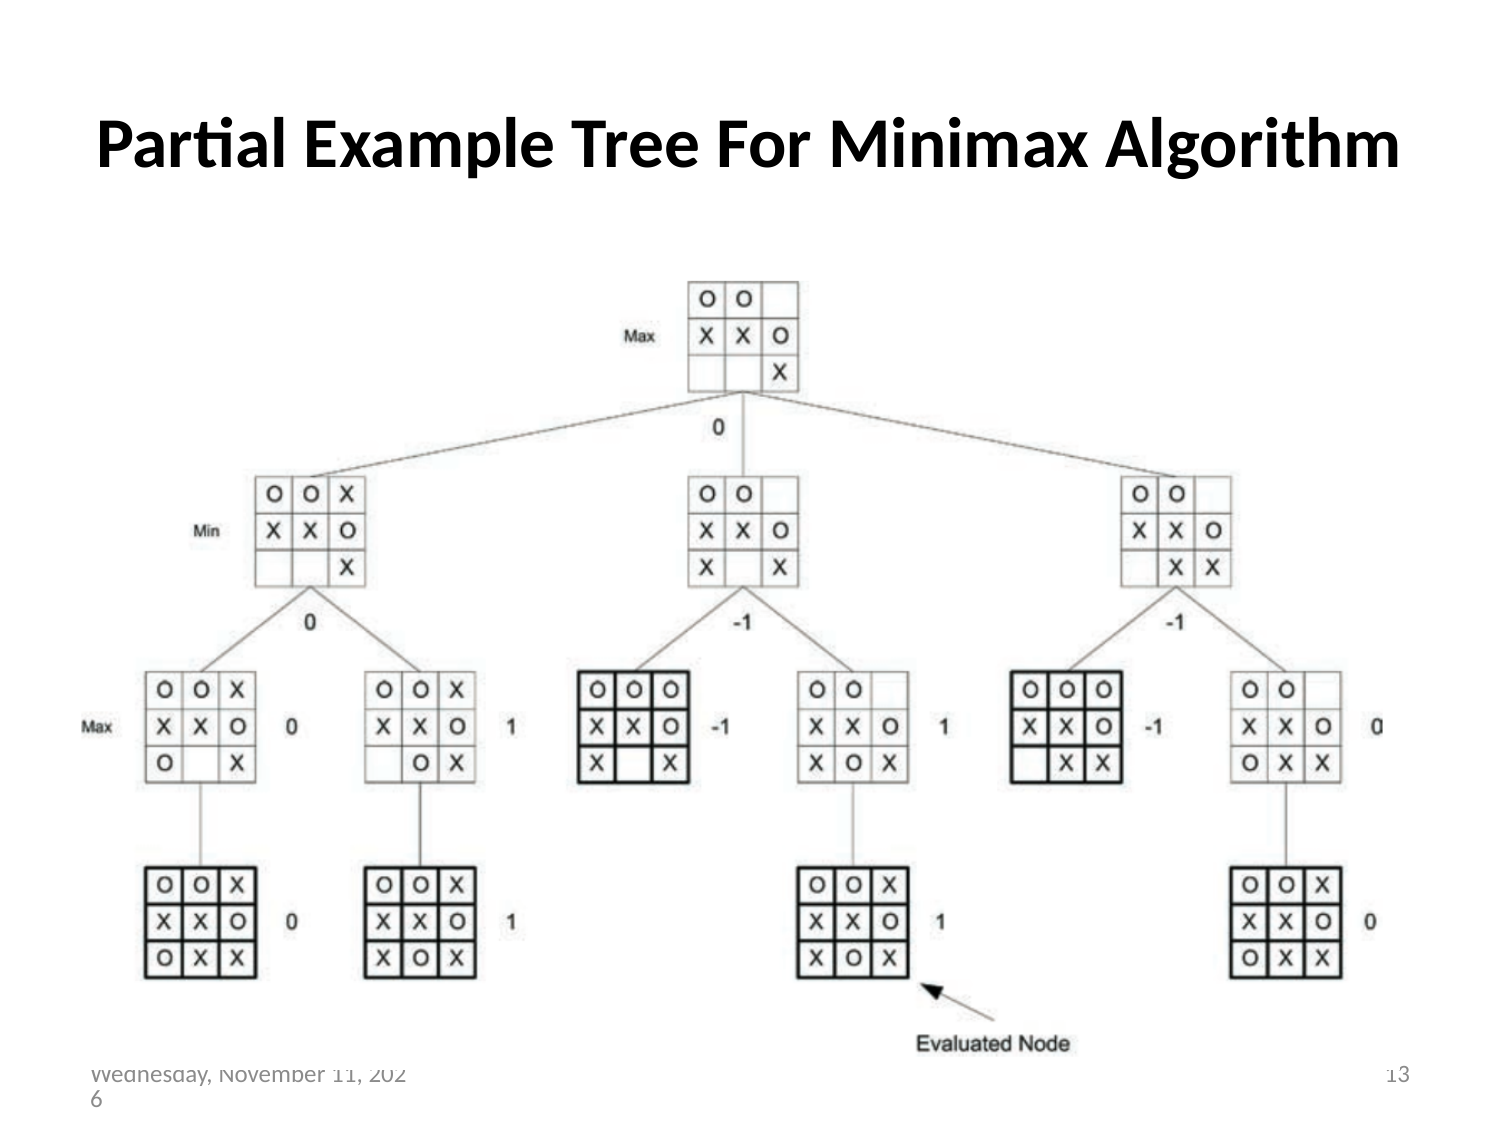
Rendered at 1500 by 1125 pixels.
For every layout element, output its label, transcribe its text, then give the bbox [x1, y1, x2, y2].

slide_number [75, 1079, 425, 1103]
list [62, 262, 1401, 1070]
slide_number 13 [1074, 1042, 1425, 1103]
title Partial Example Tree For Minimax Algorithm [75, 45, 1425, 233]
